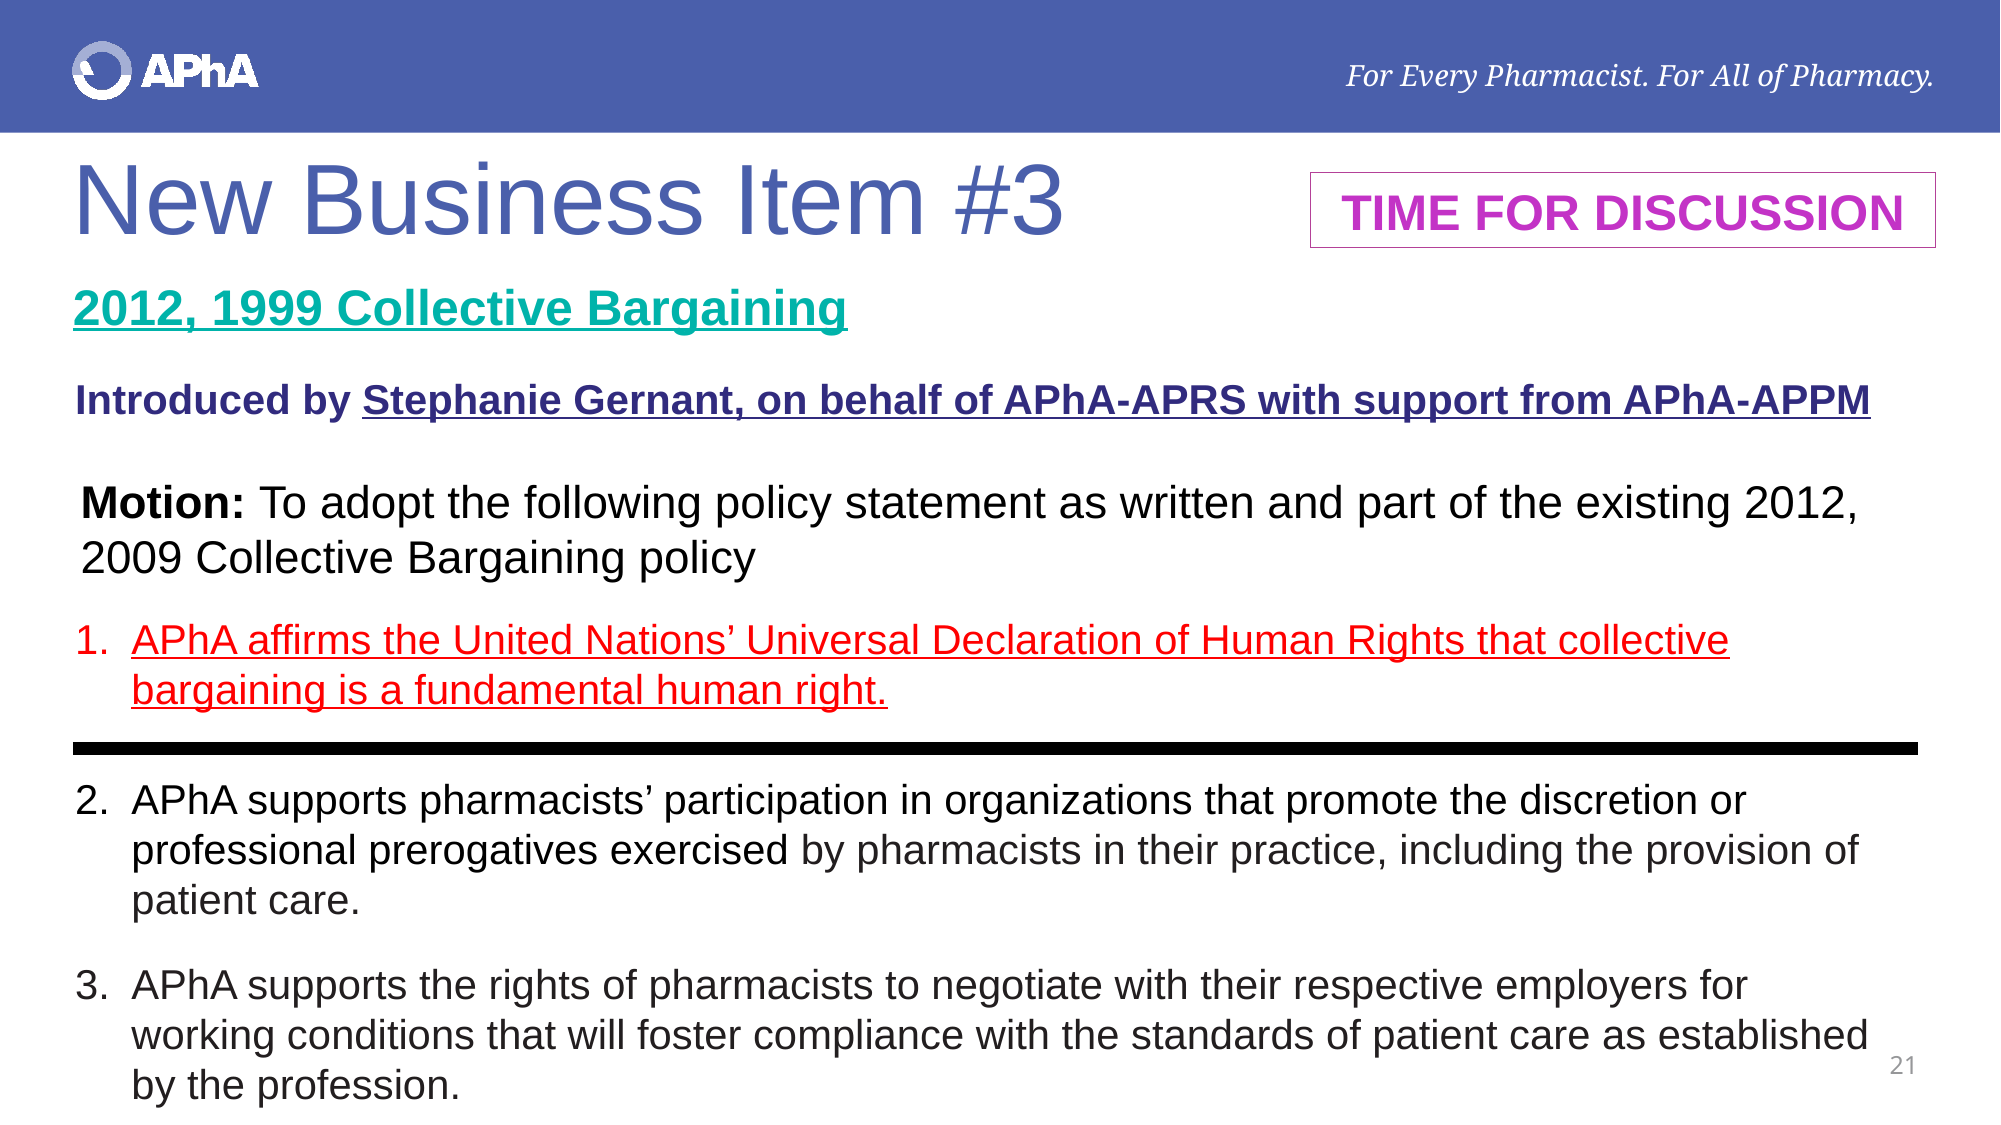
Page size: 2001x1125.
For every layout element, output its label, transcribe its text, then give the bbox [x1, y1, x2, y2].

slide_number 21 [1883, 1050, 1928, 1081]
title New Business Item #3 [72, 147, 1171, 276]
picture [72, 41, 259, 100]
list 2012, 1999 Collective Bargaining [72, 275, 1822, 336]
list Introduced by Stephanie Gernant, on behalf of APhA-APRS with support from APhA-APPM Motion: To adopt the following policy statement as written and part of the existing 2012, 2009 Collective Bargaining policy APhA affirms the United Nations’ Universal Declaration of Human Rights that collective bargaining is a fundamental human right. APhA supports pharmacists’ participation in organizations that promote the discretion or professional prerogatives exercised by pharmacists in their practice, including the provision of patient care. APhA supports the rights of pharmacists to negotiate with their respective employers for working conditions that will foster compliance with the standards of patient care as established by the profession. [75, 760, 1890, 865]
list Introduced by Stephanie Gernant, on behalf of APhA-APRS with support from APhA-APPM Motion: To adopt the following policy statement as written and part of the existing 2012, 2009 Collective Bargaining policy APhA affirms the United Nations’ Universal Declaration of Human Rights that collective bargaining is a fundamental human right. APhA supports pharmacists’ participation in organizations that promote the discretion or professional prerogatives exercised by pharmacists in their practice, including the provision of patient care. APhA supports the rights of pharmacists to negotiate with their respective employers for working conditions that will foster compliance with the standards of patient care as established by the profession. [75, 372, 1890, 742]
text_box TIME FOR DISCUSSION [1310, 172, 1936, 248]
